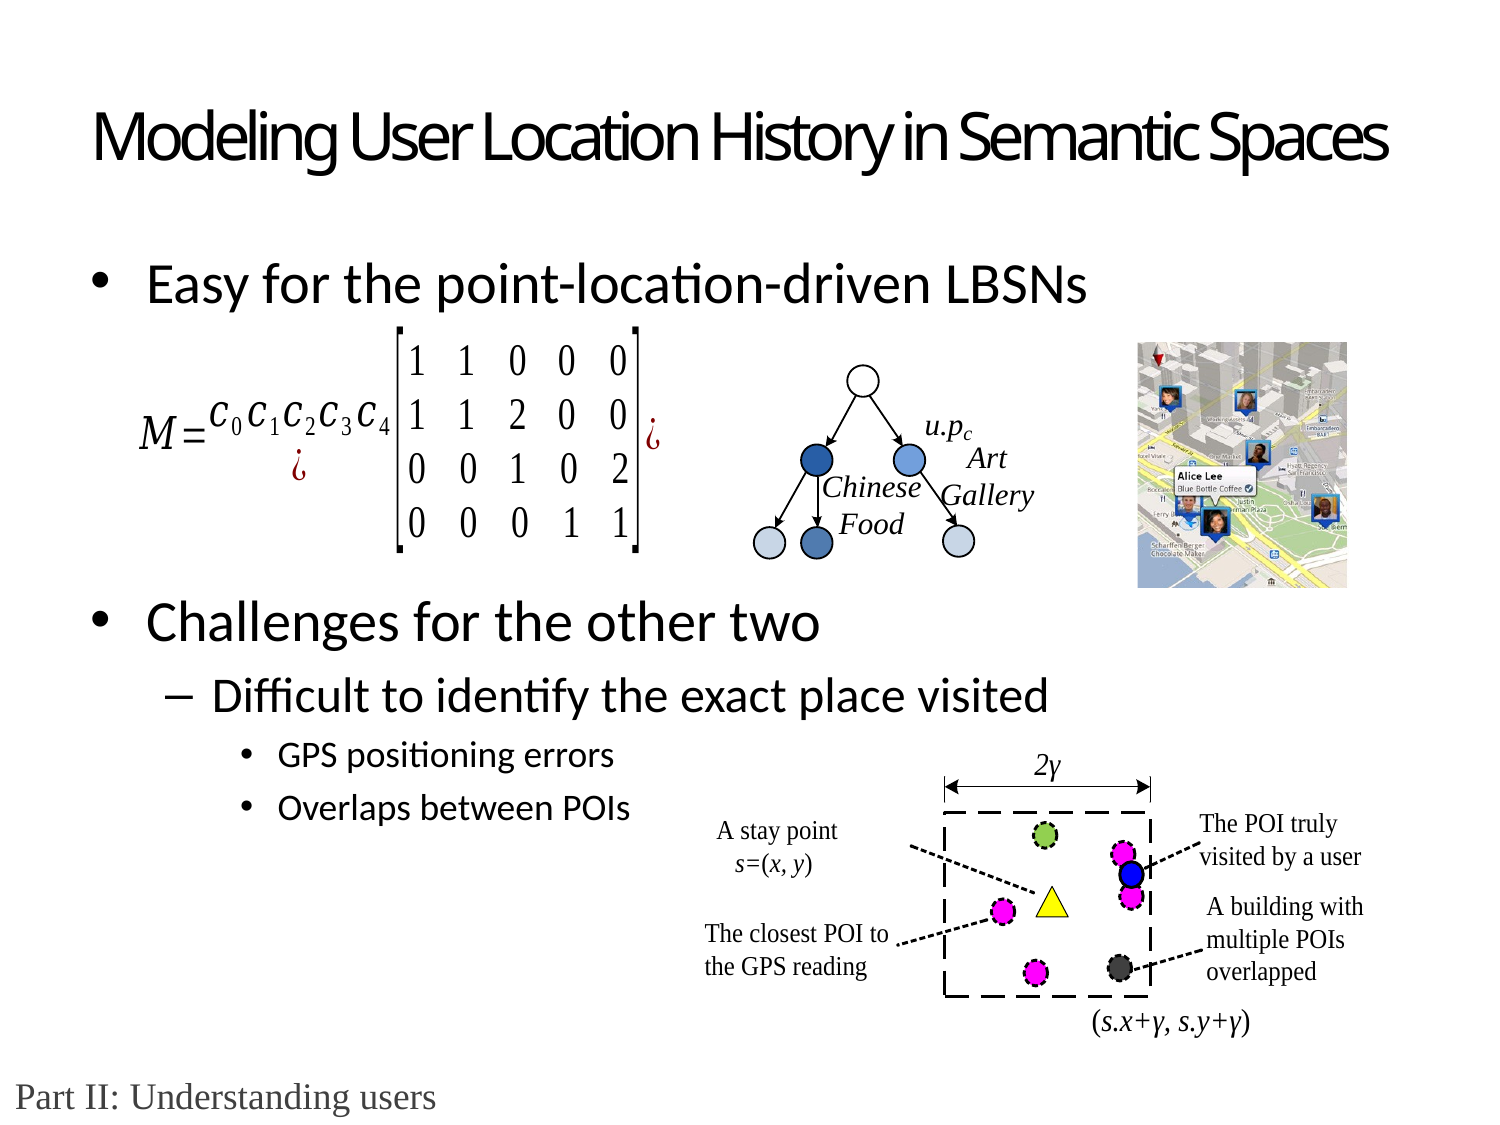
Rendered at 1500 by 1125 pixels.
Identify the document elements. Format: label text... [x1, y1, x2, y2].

text_box Part II: Understanding users [0, 1064, 538, 1125]
list Easy for the point-location-driven LBSNs Challenges for the other two Difficult to identify the exact place visited GPS positioning errors Overlaps between POIs [75, 237, 1363, 980]
picture [749, 361, 1038, 563]
picture [1137, 342, 1357, 588]
picture [699, 737, 1376, 1047]
title Modeling User Location History in Semantic Spaces [75, 45, 1425, 233]
